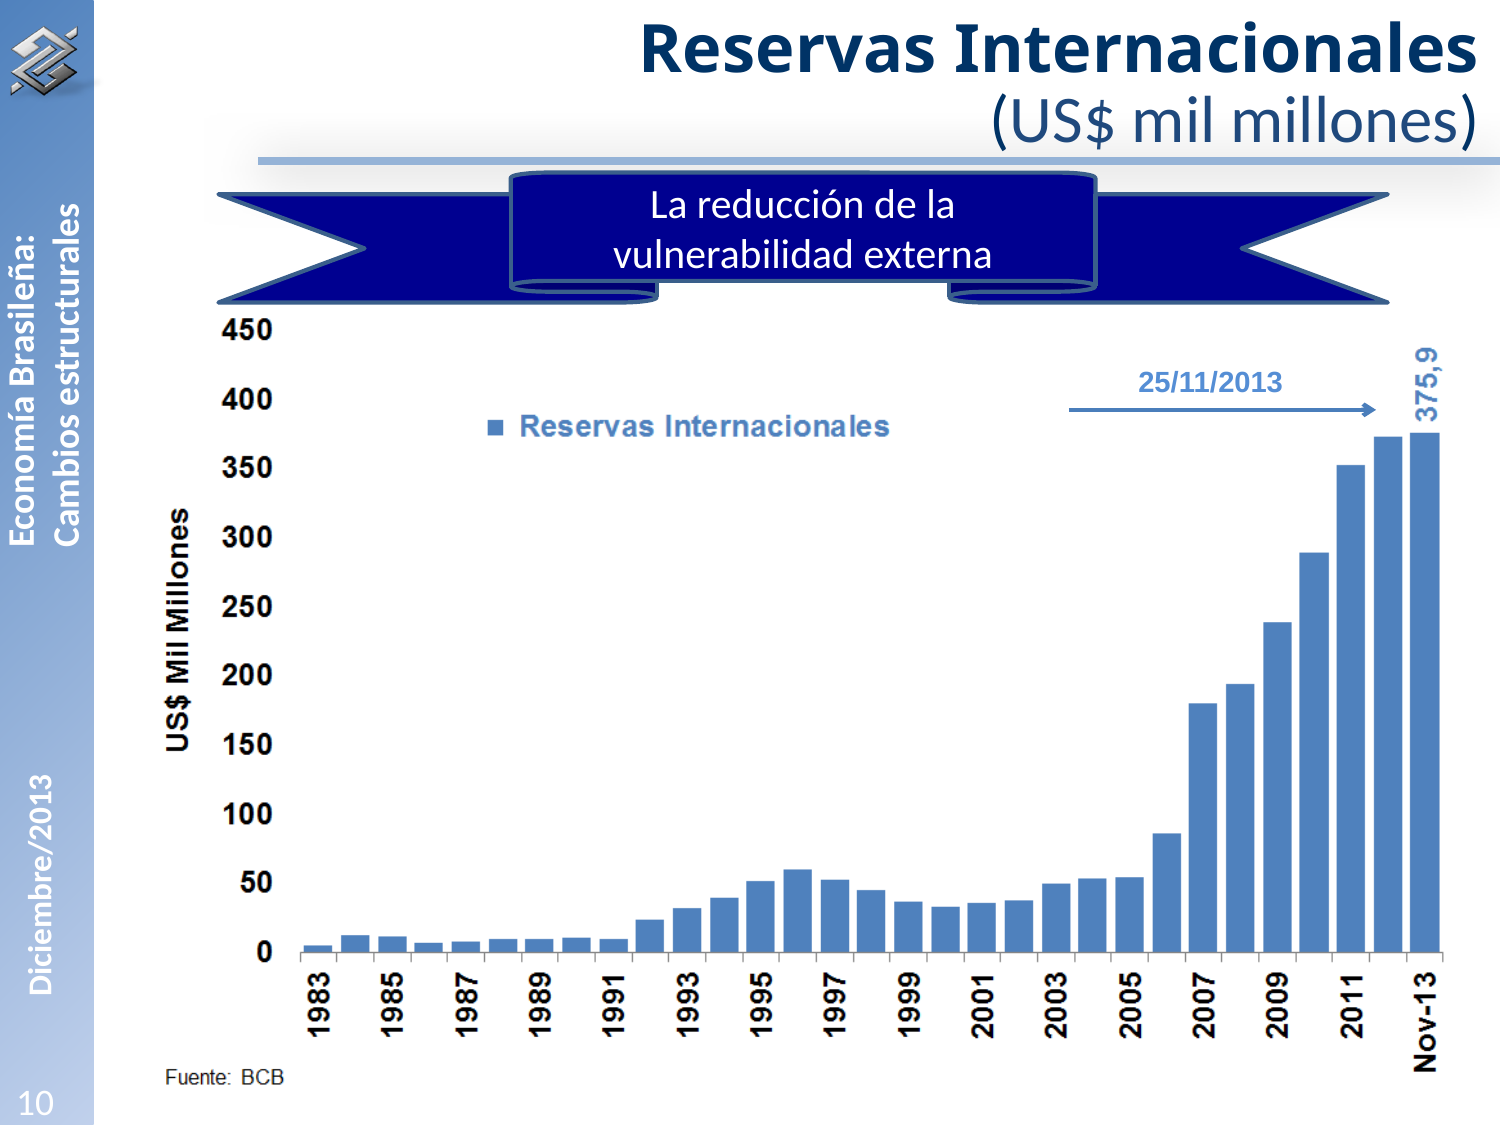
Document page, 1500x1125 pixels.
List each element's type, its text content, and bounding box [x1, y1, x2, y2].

text_box Economía Brasileña: Cambios estructurales [0, 152, 94, 563]
picture [155, 290, 1459, 1104]
slide_number 10 [1, 1070, 352, 1125]
text_box Reservas Internacionales (US$ mil millones) [156, 13, 1495, 165]
text_box La reducción de la vulnerabilidad externa [216, 170, 1390, 289]
